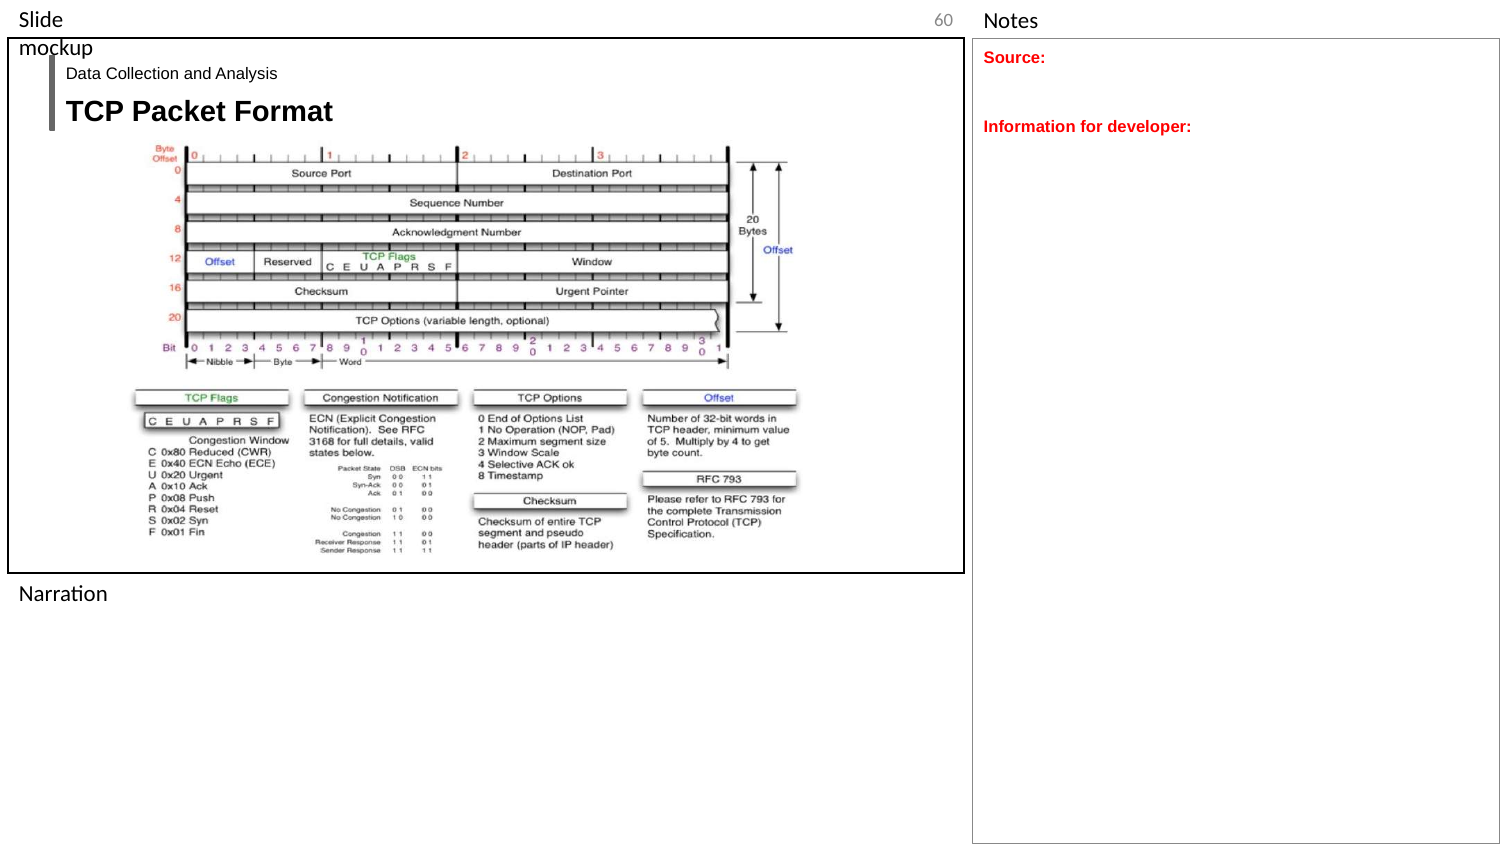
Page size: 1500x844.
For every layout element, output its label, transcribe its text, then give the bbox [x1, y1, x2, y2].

text_box Data Collection and Analysis [54, 51, 574, 91]
text_box TCP Packet Format [54, 91, 574, 126]
slide_number ‹#› [655, 0, 965, 38]
text_box [50, 55, 55, 130]
picture [127, 140, 803, 555]
list Source: Information for developer: [972, 38, 1500, 844]
